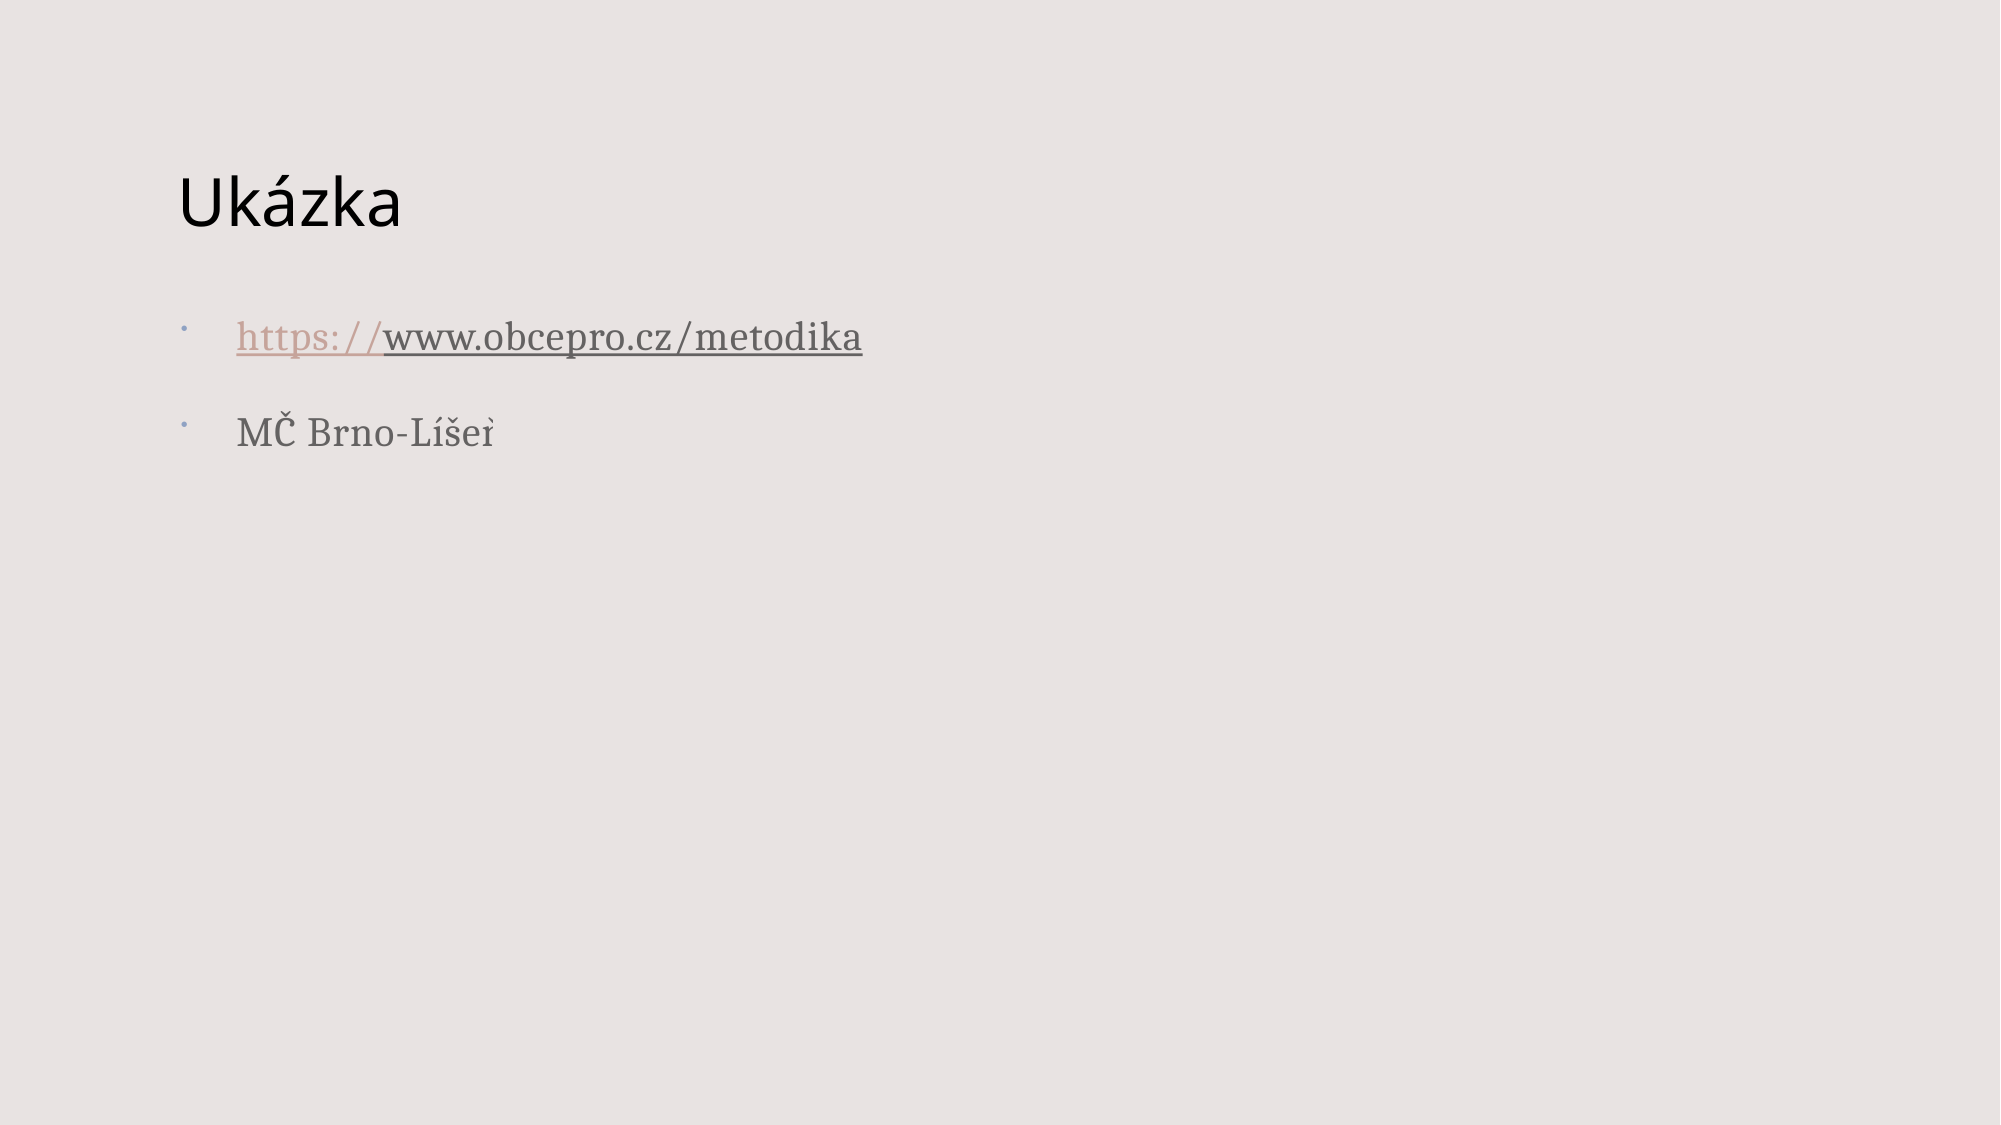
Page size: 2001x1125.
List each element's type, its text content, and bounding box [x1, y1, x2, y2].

list https://www.obcepro.cz/metodika MČ Brno-Líšeň [162, 276, 1838, 940]
title Ukázka [162, 64, 1838, 248]
